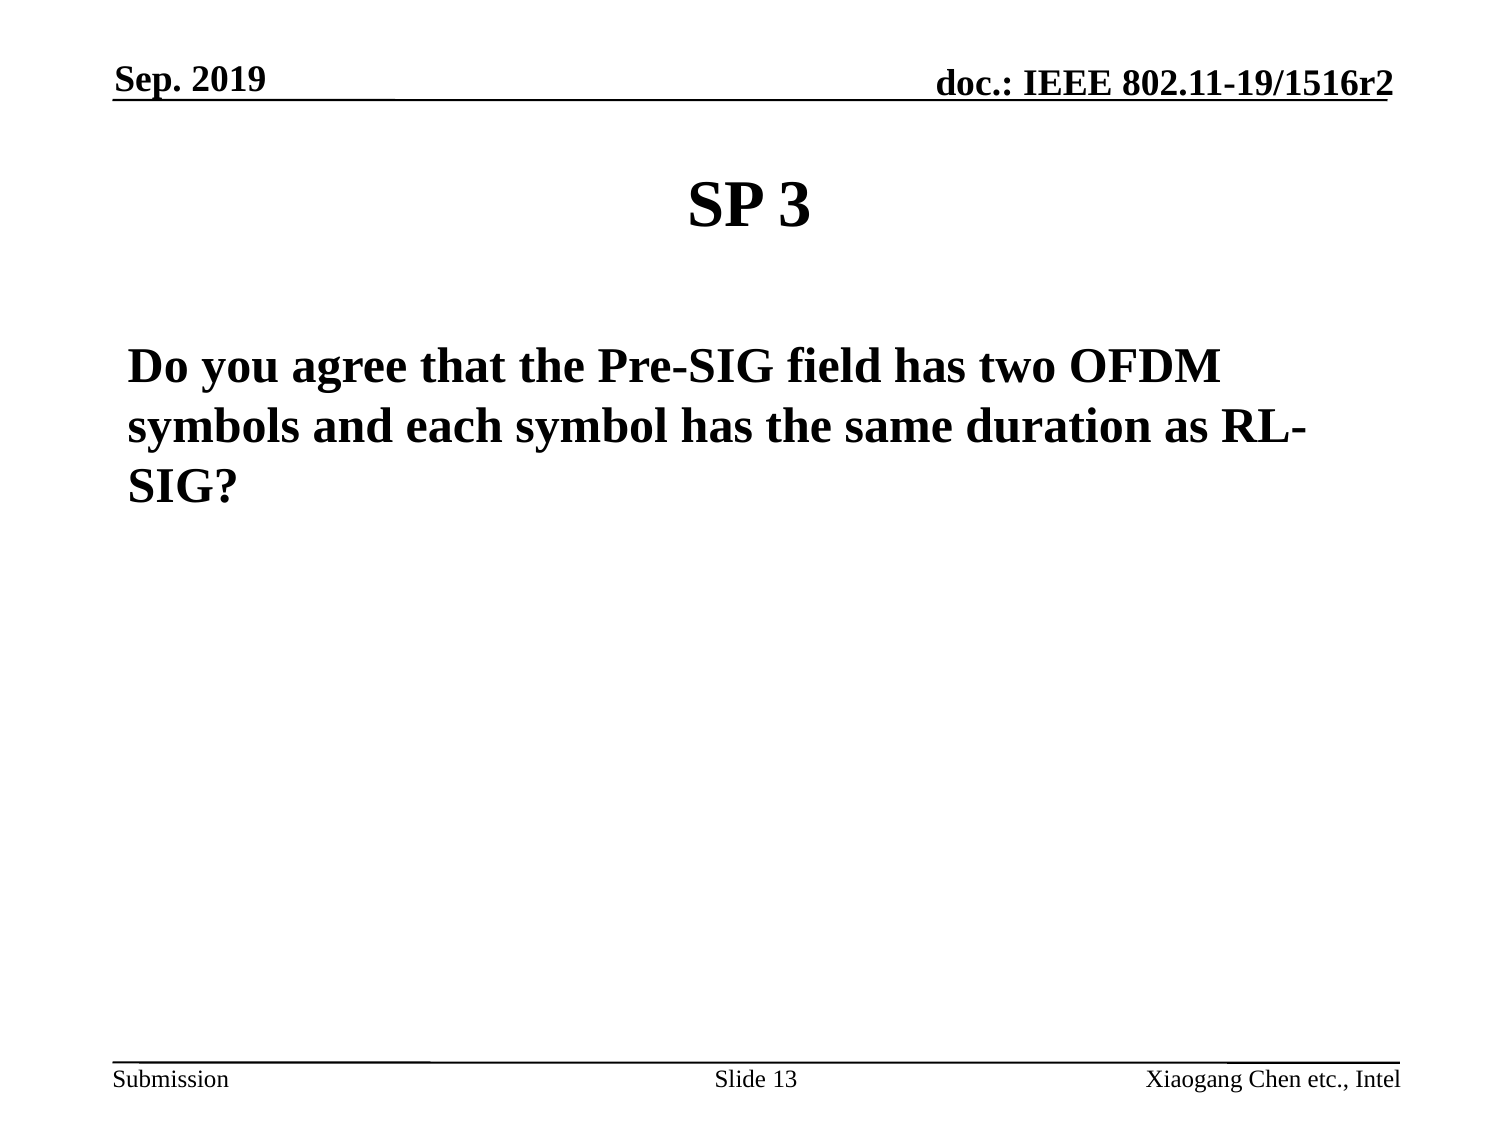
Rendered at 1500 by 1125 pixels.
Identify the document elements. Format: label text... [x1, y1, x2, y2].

footer Xiaogang Chen etc., Intel [878, 1061, 1402, 1093]
title SP 3 [112, 112, 1388, 288]
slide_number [114, 54, 423, 100]
list Do you agree that the Pre-SIG field has two OFDM symbols and each symbol has the same duration as RL-SIG? [112, 324, 1388, 1000]
slide_number Slide 13 [712, 1061, 800, 1123]
